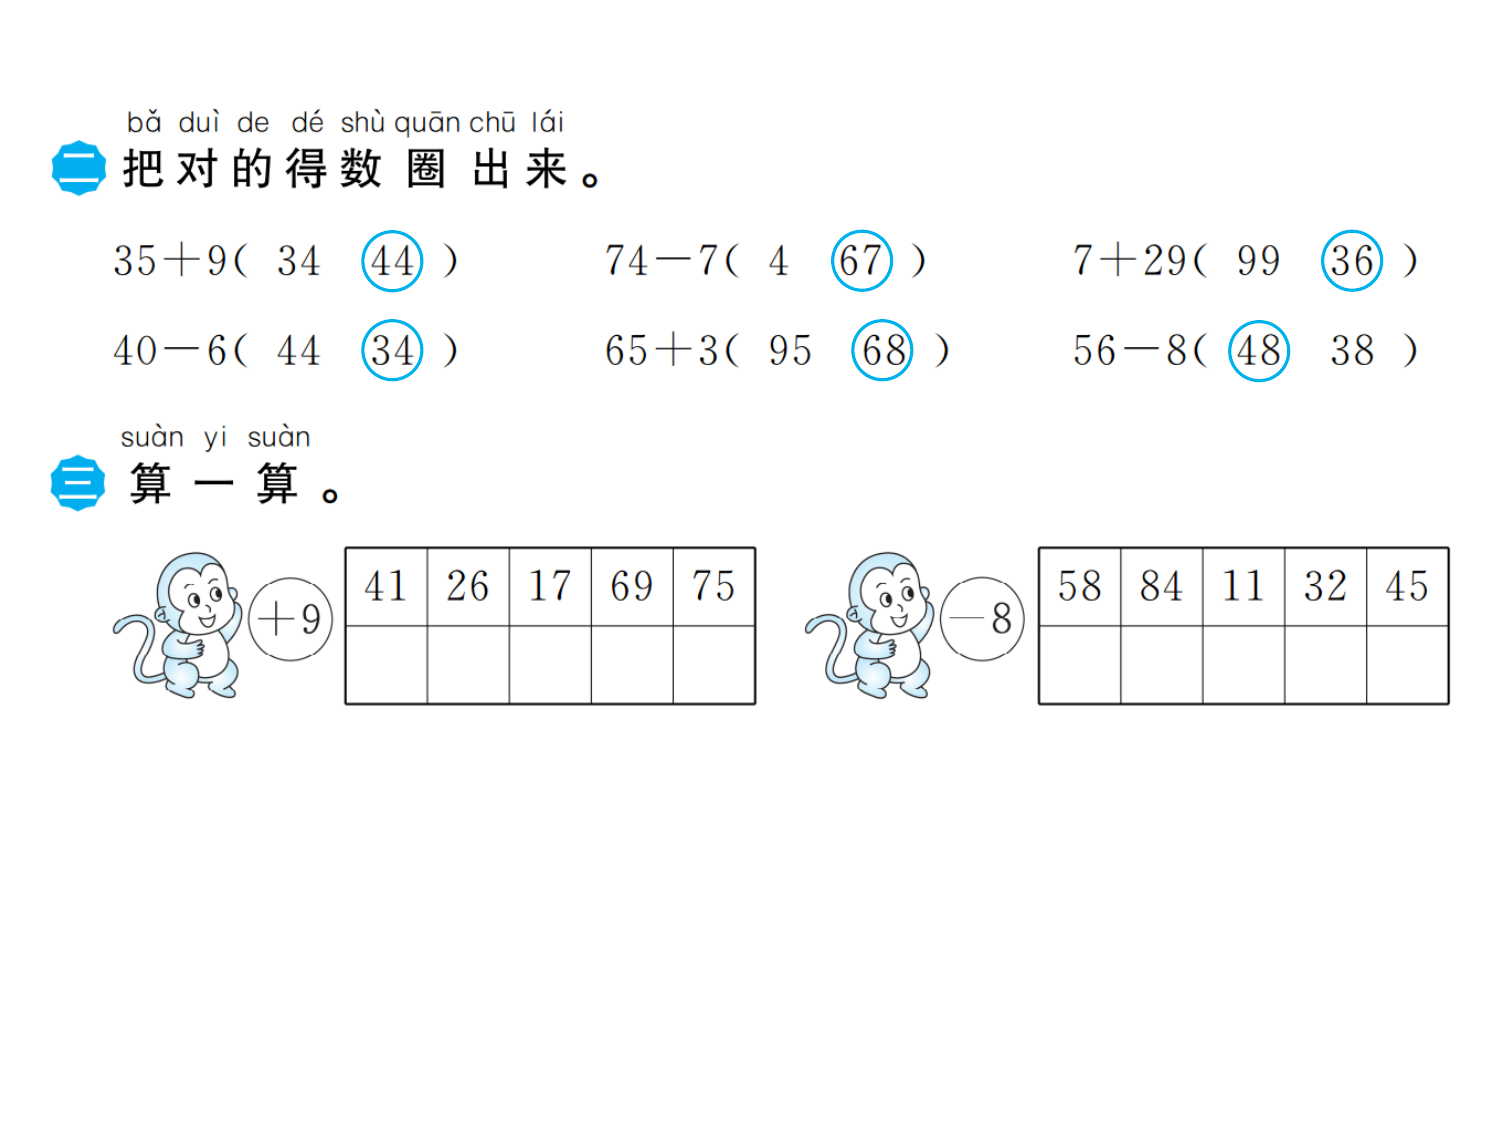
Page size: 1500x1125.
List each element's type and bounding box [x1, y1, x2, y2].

picture [41, 408, 1459, 718]
picture [41, 89, 1461, 386]
